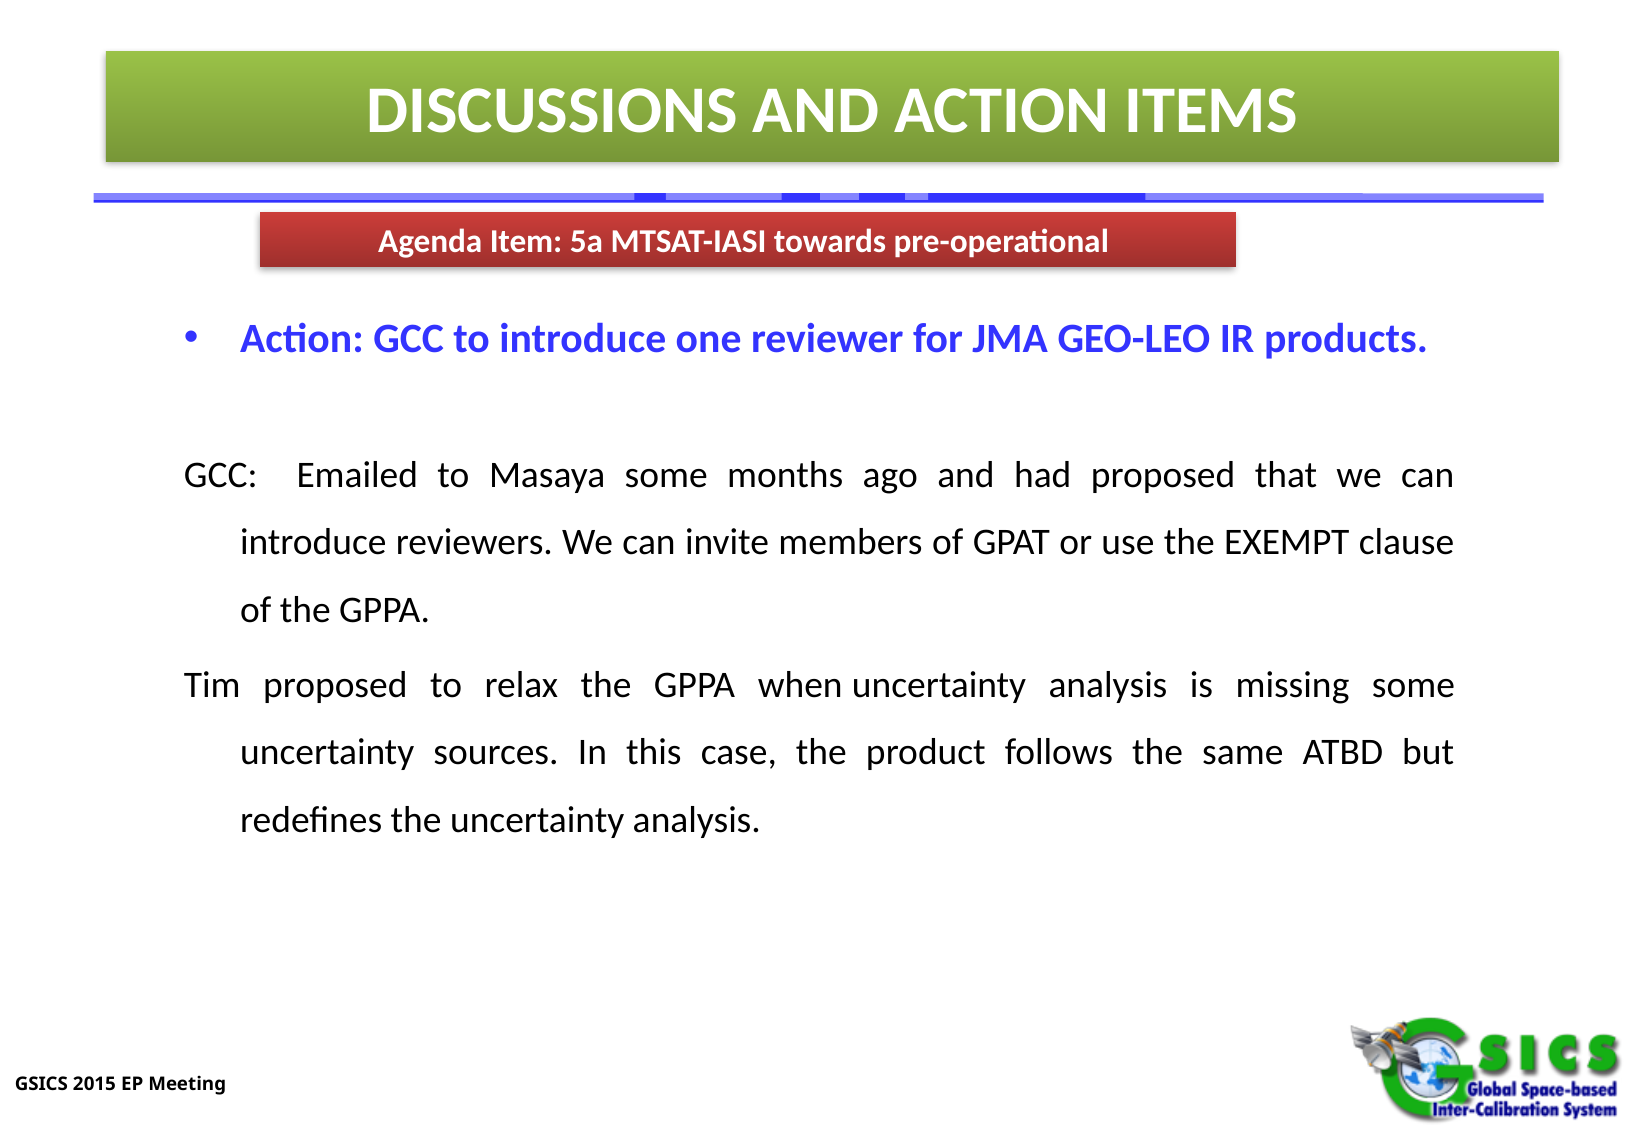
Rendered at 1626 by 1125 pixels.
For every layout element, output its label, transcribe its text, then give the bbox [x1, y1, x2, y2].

text_box Agenda Item: 5a MTSAT-IASI towards pre-operational [260, 212, 1236, 267]
picture [1343, 1010, 1625, 1125]
title DISCUSSIONS AND ACTION ITEMS [105, 50, 1560, 162]
list Action: GCC to introduce one reviewer for JMA GEO-LEO IR products. GCC: Emailed to Masaya some months ago and had proposed that we can introduce reviewers. We can invite members of GPAT or use the EXEMPT clause of the GPPA. Tim proposed to relax the GPPA when uncertainty analysis is missing some uncertainty sources. In this case, the product follows the same ATBD but redefines the uncertainty analysis. [168, 303, 1472, 981]
